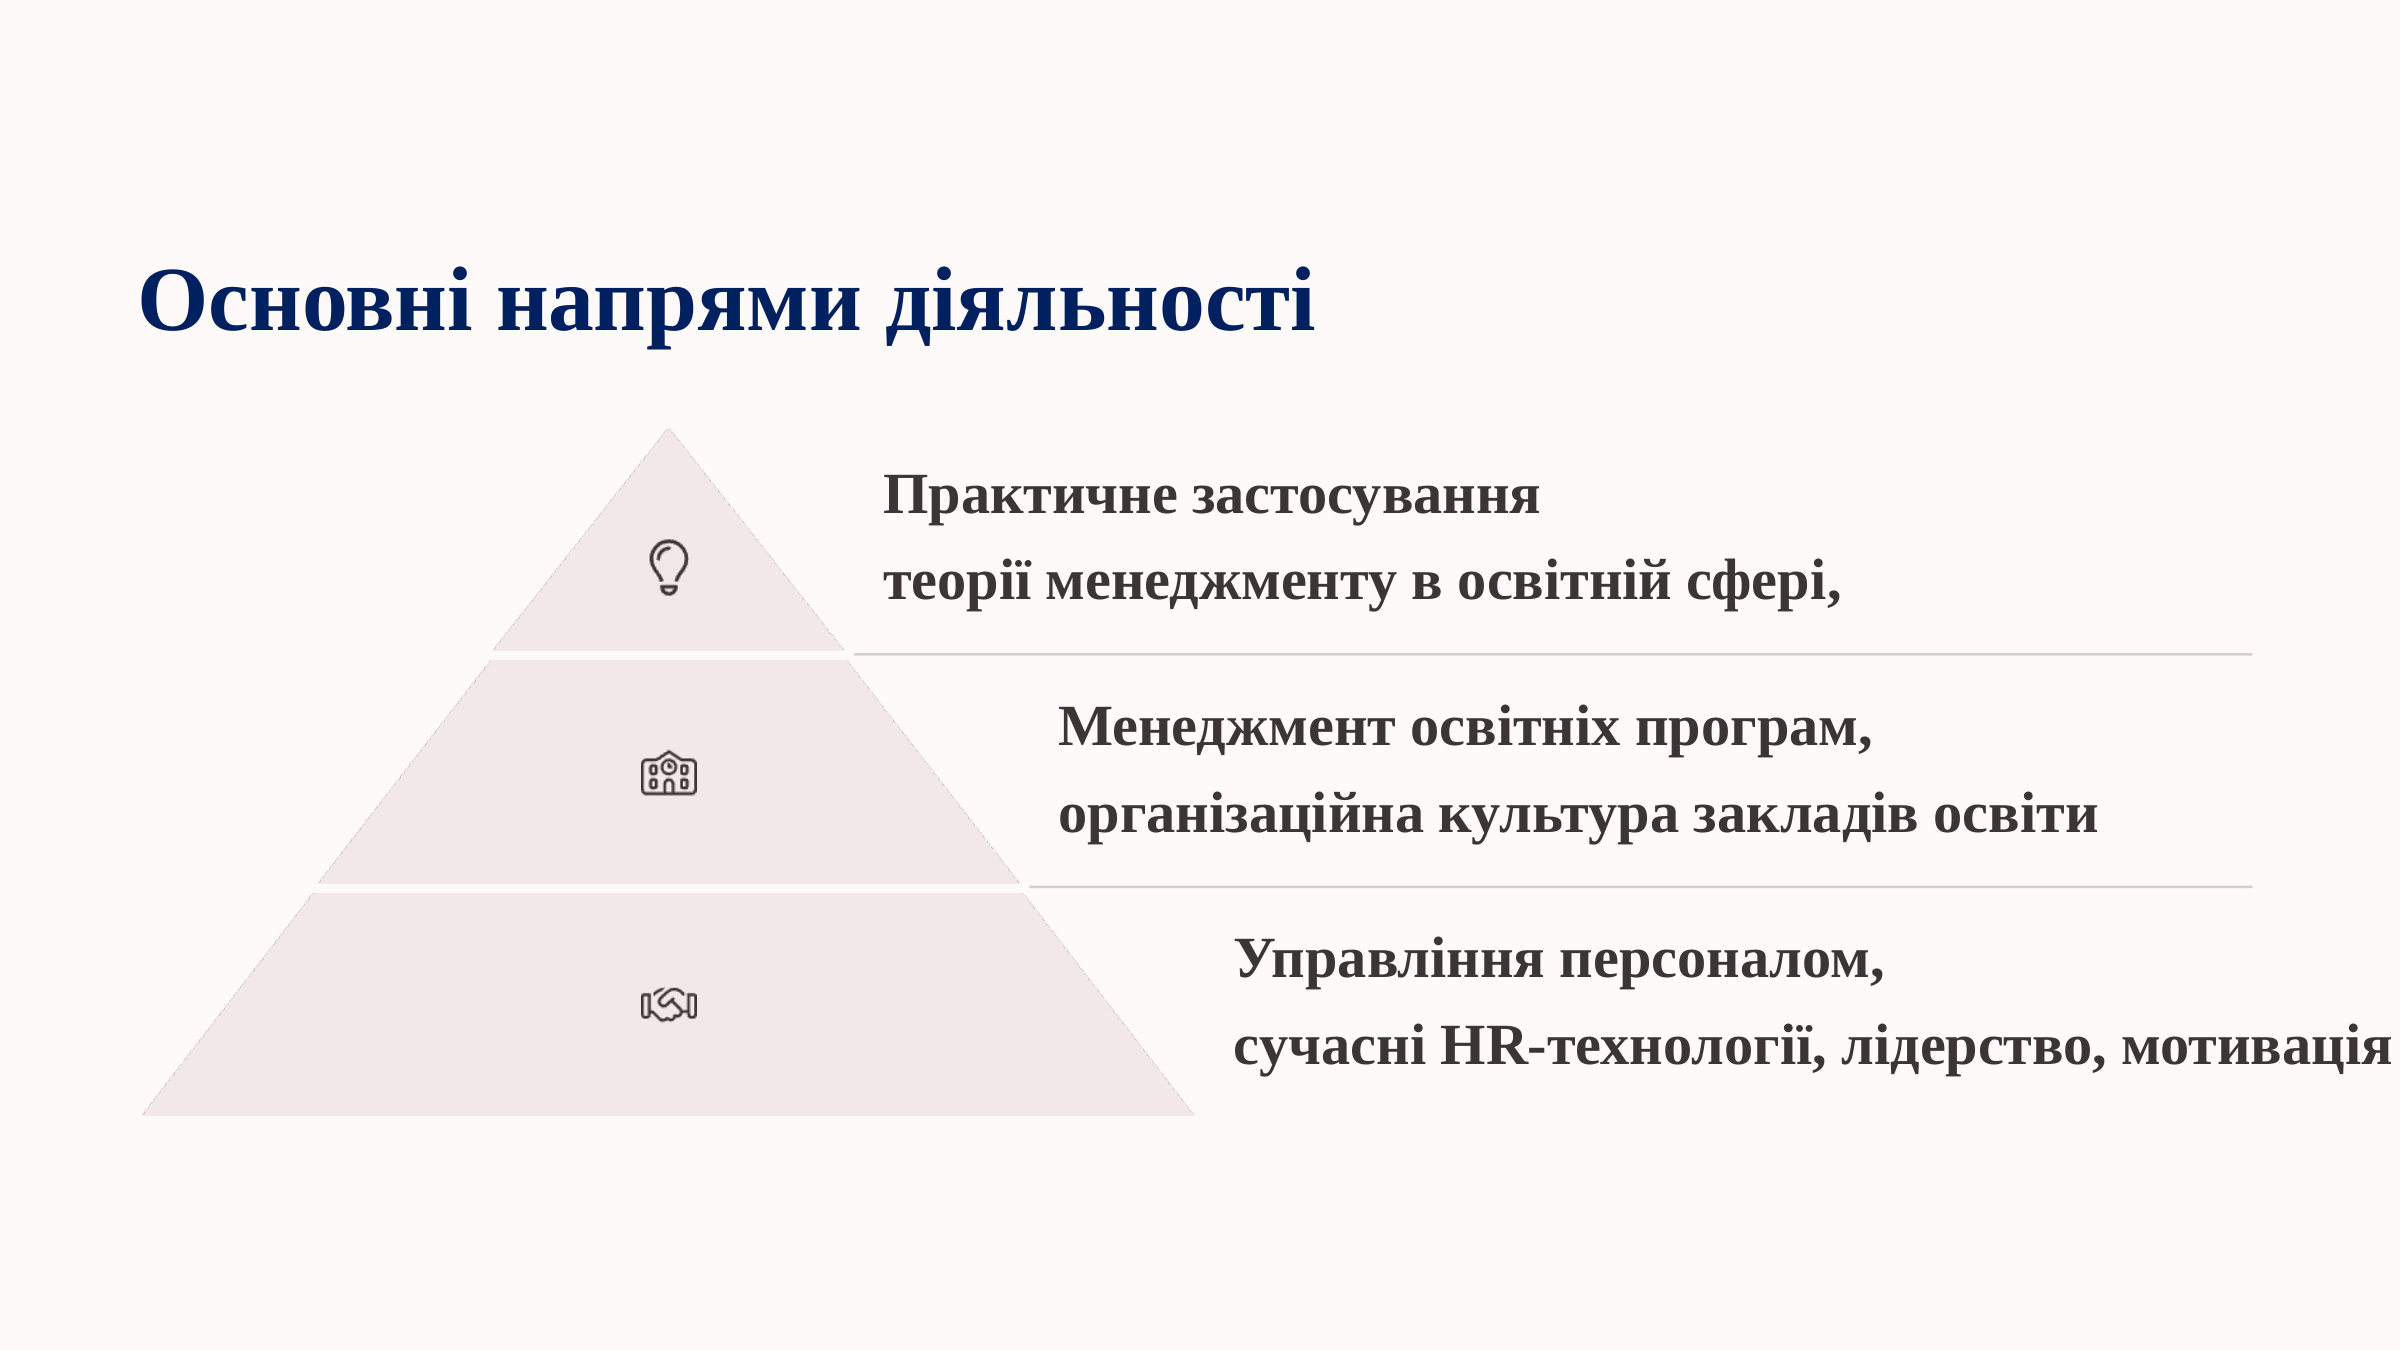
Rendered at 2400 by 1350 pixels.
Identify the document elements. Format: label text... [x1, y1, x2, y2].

picture [493, 428, 845, 651]
text_box Менеджмент освітніх програм, [1058, 699, 1742, 758]
picture [142, 893, 1195, 1116]
picture [318, 660, 1020, 884]
text_box теорії менеджменту в освітній сфері, [883, 548, 1544, 612]
text_box Основні напрями діяльності [137, 234, 1407, 350]
text_box Управління персоналом, [1233, 932, 1780, 991]
text_box сучасні HR-технології, лідерство, мотивація [1233, 1013, 2023, 1077]
text_box організаційна культура закладів освіти [1058, 781, 1774, 844]
text_box Практичне застосування [883, 467, 1441, 526]
text_box [1029, 885, 2253, 889]
